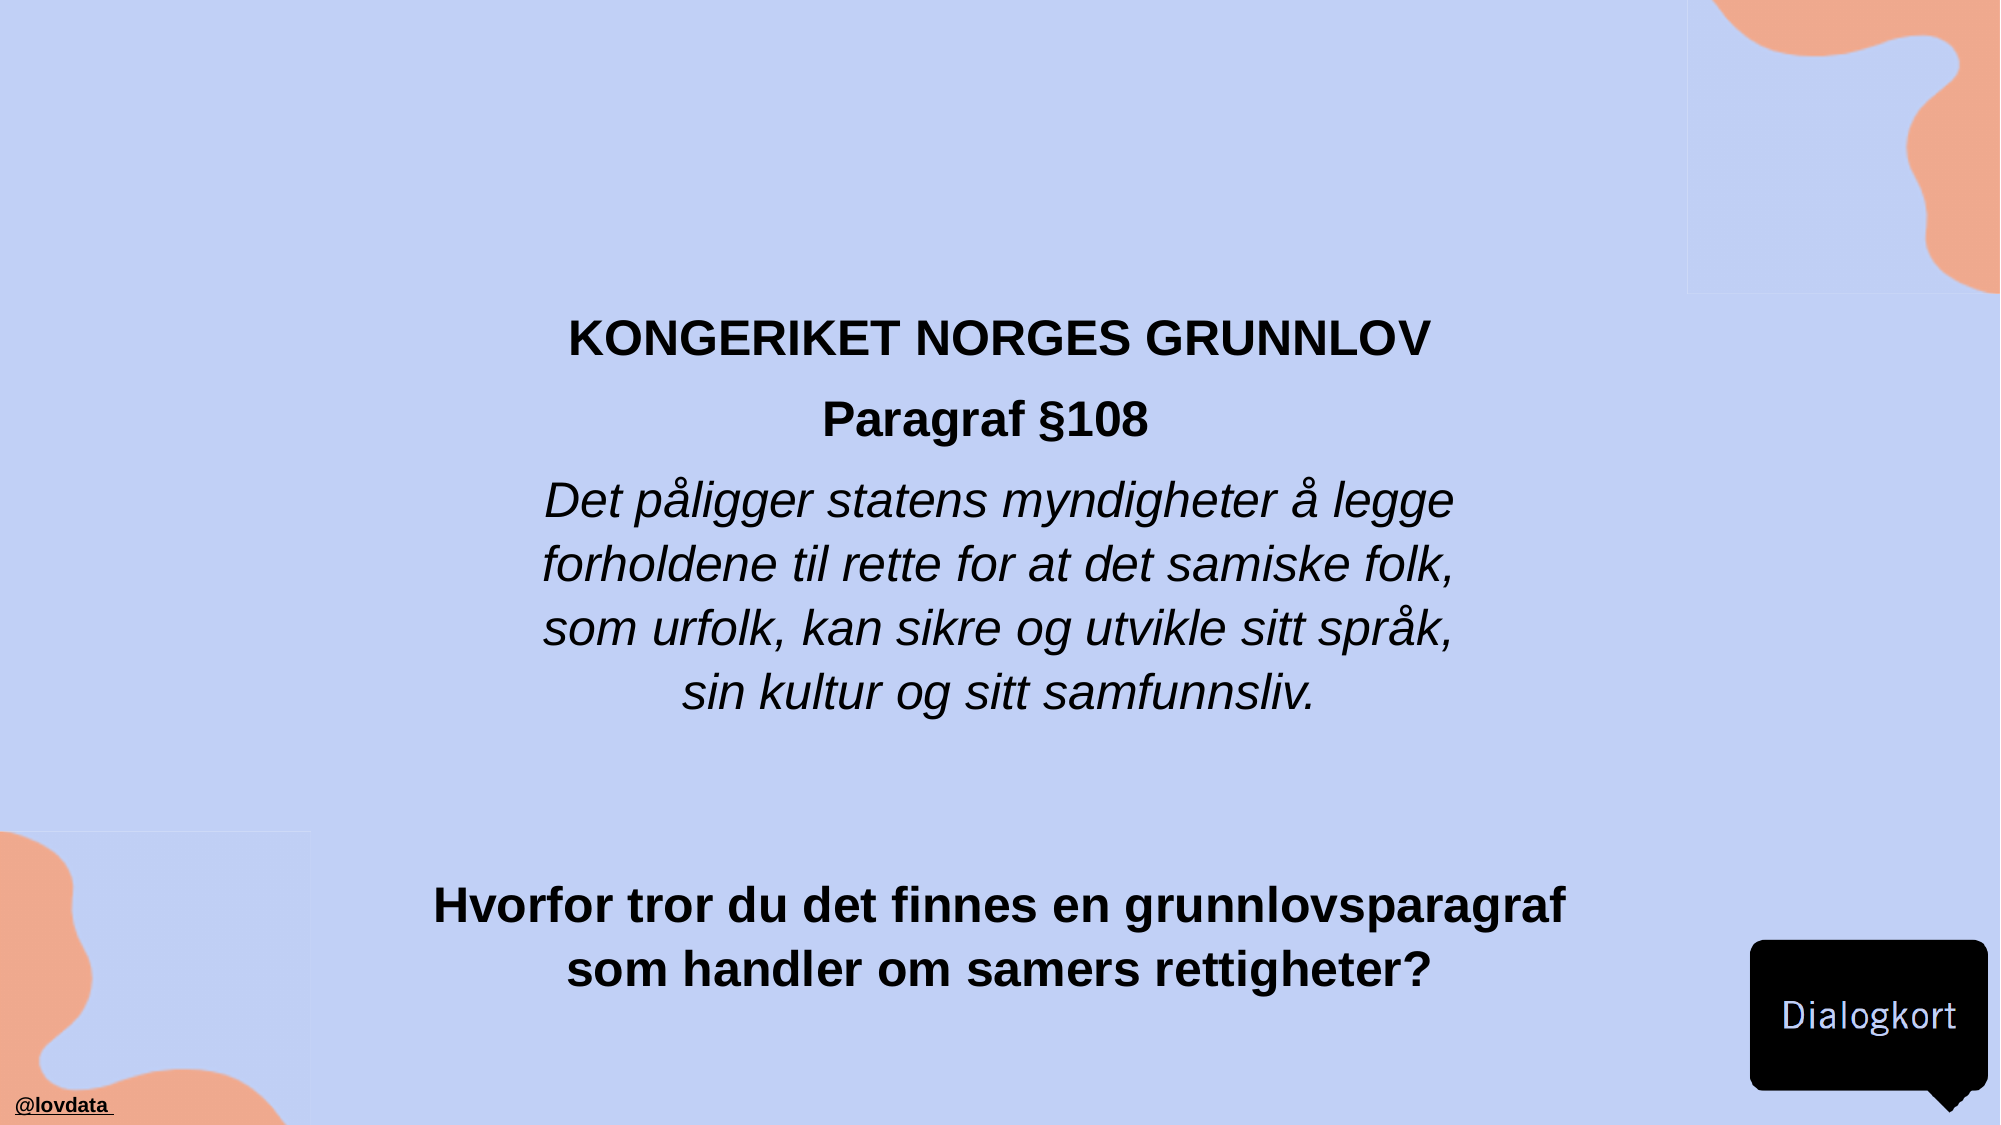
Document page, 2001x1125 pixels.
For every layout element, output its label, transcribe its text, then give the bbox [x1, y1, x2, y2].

text_box @lovdata [0, 1084, 7, 1124]
picture [1688, 0, 1999, 304]
text_box KONGERIKET NORGES GRUNNLOV Paragraf §108 Det påligger statens myndigheter å legge forholdene til rette for at det samiske folk, som urfolk, kan sikre og utvikle sitt språk, sin kultur og sitt samfunnsliv. [492, 293, 1507, 727]
picture [0, 821, 310, 1125]
text_box Hvorfor tror du det finnes en grunnlovsparagraf som handler om samers rettigheter? [412, 861, 1588, 1005]
picture [1742, 931, 2000, 1125]
